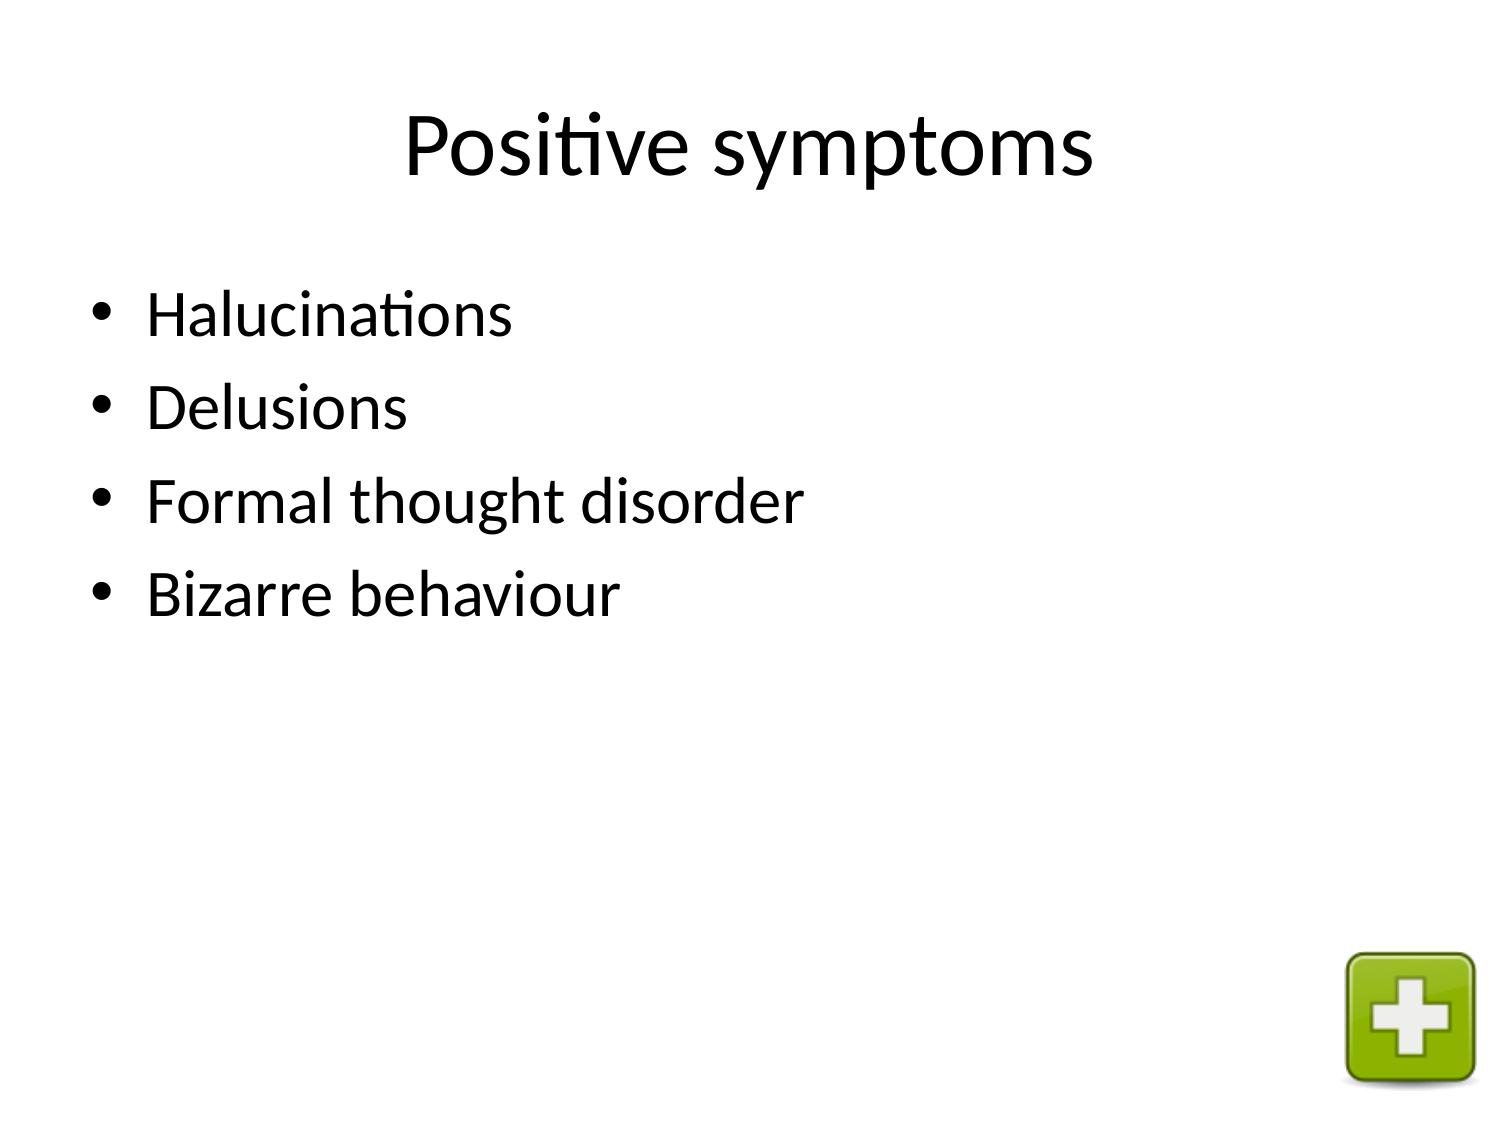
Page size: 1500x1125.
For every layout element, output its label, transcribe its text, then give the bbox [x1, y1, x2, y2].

picture [1340, 951, 1482, 1091]
title Positive symptoms [75, 45, 1425, 233]
list Halucinations Delusions Formal thought disorder Bizarre behaviour [75, 262, 1425, 1005]
